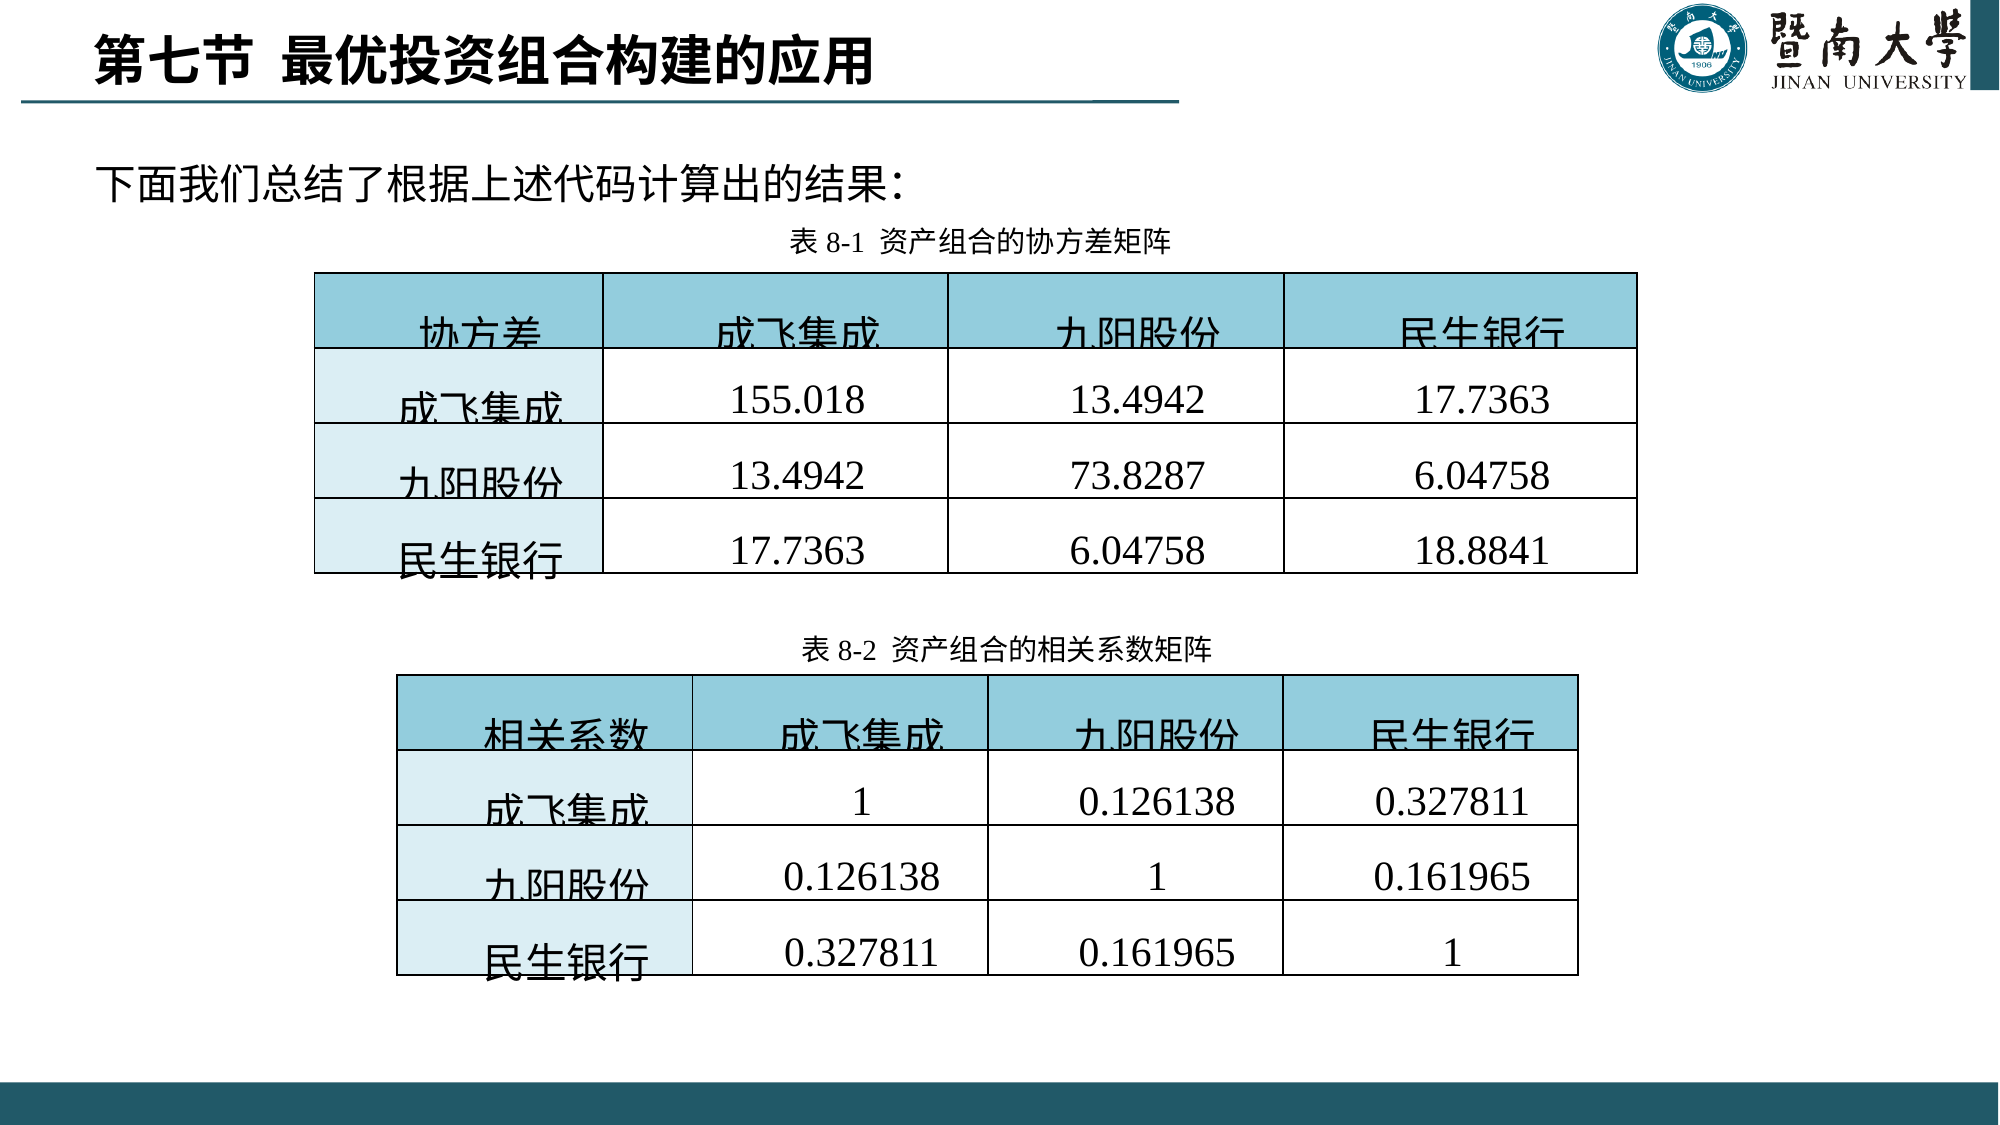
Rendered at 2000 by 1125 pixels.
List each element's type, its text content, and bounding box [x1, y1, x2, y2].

table_cell 73.8287 [949, 424, 1283, 497]
table_cell 13.4942 [949, 349, 1283, 422]
table_cell 0.161965 [1284, 826, 1577, 899]
table_cell 0.126138 [693, 826, 987, 899]
table_cell 17.7363 [604, 499, 947, 572]
table_cell 6.04758 [1285, 424, 1636, 497]
table_cell 1 [989, 826, 1282, 899]
table_header 相关系数 [398, 676, 692, 749]
table_cell 0.161965 [989, 901, 1282, 974]
table_header 九阳股份 [949, 274, 1283, 347]
text_box 第七节 最优投资组合构建的应用 [78, 19, 1189, 99]
table_cell 成飞集成 [398, 751, 692, 824]
text_box 表8-1 资产组合的协方差矩阵 [775, 216, 1242, 267]
table_cell 1 [1284, 901, 1577, 974]
table_cell 民生银行 [315, 499, 602, 572]
table_cell 九阳股份 [315, 424, 602, 497]
table_cell 13.4942 [604, 424, 947, 497]
table_cell 17.7363 [1285, 349, 1636, 422]
table_header 九阳股份 [989, 676, 1282, 749]
table_cell 成飞集成 [315, 349, 602, 422]
table_cell 1 [693, 751, 987, 824]
table_cell 0.327811 [693, 901, 987, 974]
table_cell 0.327811 [1284, 751, 1577, 824]
table_header 成飞集成 [604, 274, 947, 347]
table_header 民生银行 [1285, 274, 1636, 347]
table_header 民生银行 [1284, 676, 1577, 749]
table_cell 6.04758 [949, 499, 1283, 572]
table_cell 九阳股份 [398, 826, 692, 899]
table_cell 155.018 [604, 349, 947, 422]
table_header 成飞集成 [693, 676, 987, 749]
table_cell 0.126138 [989, 751, 1282, 824]
list 下面我们总结了根据上述代码计算出的结果： [0, 125, 1910, 811]
text_box 表8-2 资产组合的相关系数矩阵 [786, 624, 1254, 674]
table_cell 民生银行 [398, 901, 692, 974]
table_header 协方差 [315, 274, 602, 347]
picture [1657, 3, 1967, 93]
table_cell 18.8841 [1285, 499, 1636, 572]
